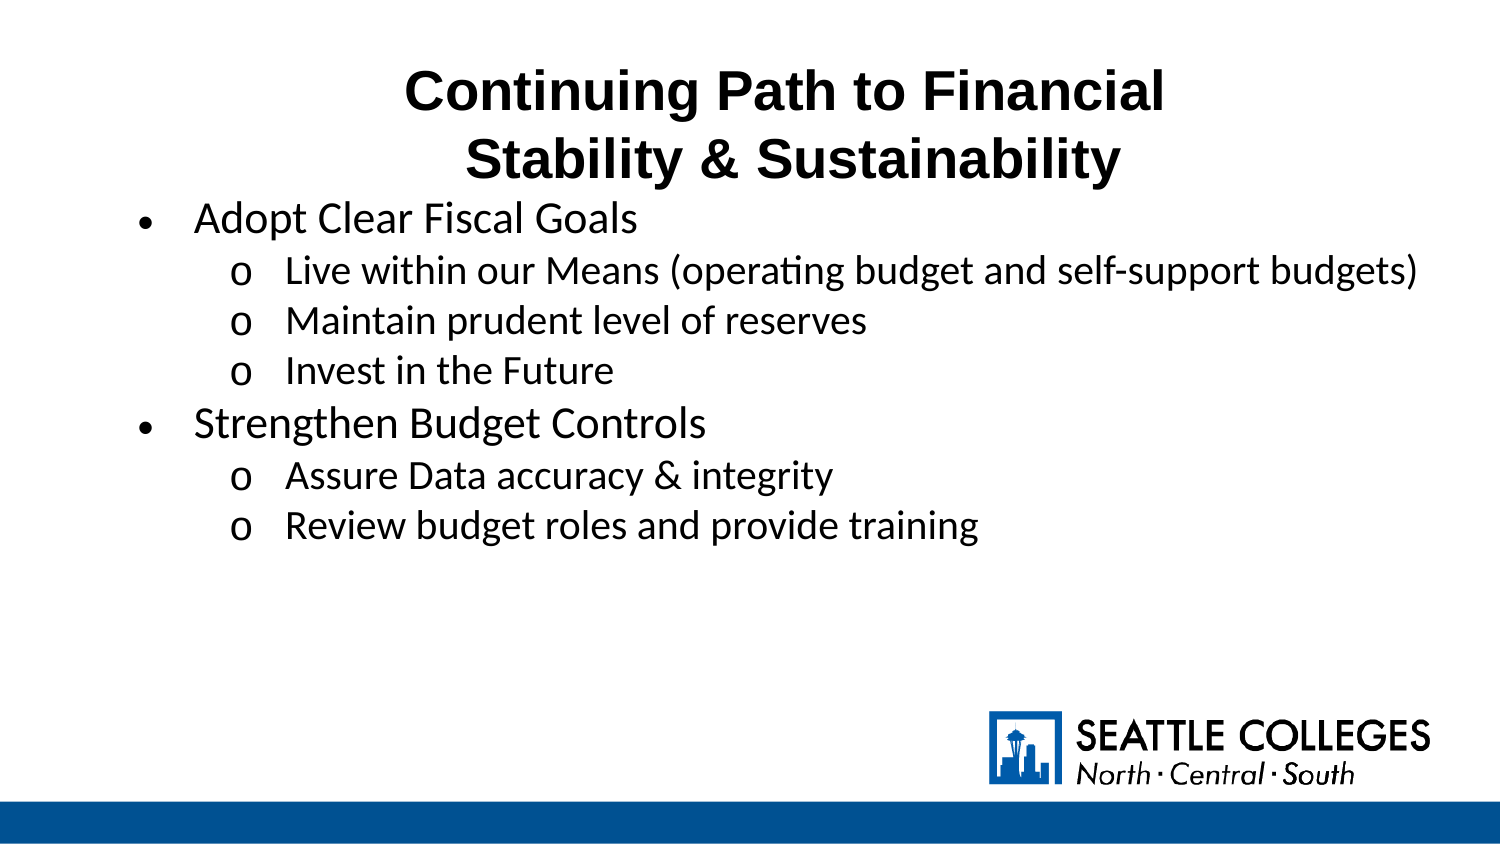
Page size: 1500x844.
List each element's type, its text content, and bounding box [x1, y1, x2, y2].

list Adopt Clear Fiscal Goals Live within our Means (operating budget and self-support budgets) Maintain prudent level of reserves Invest in the Future Strengthen Budget Controls Assure Data accuracy & integrity Review budget roles and provide training [137, 199, 1423, 693]
text_box Continuing Path to Financial Stability & Sustainability [224, 46, 1363, 197]
picture [989, 711, 1430, 785]
